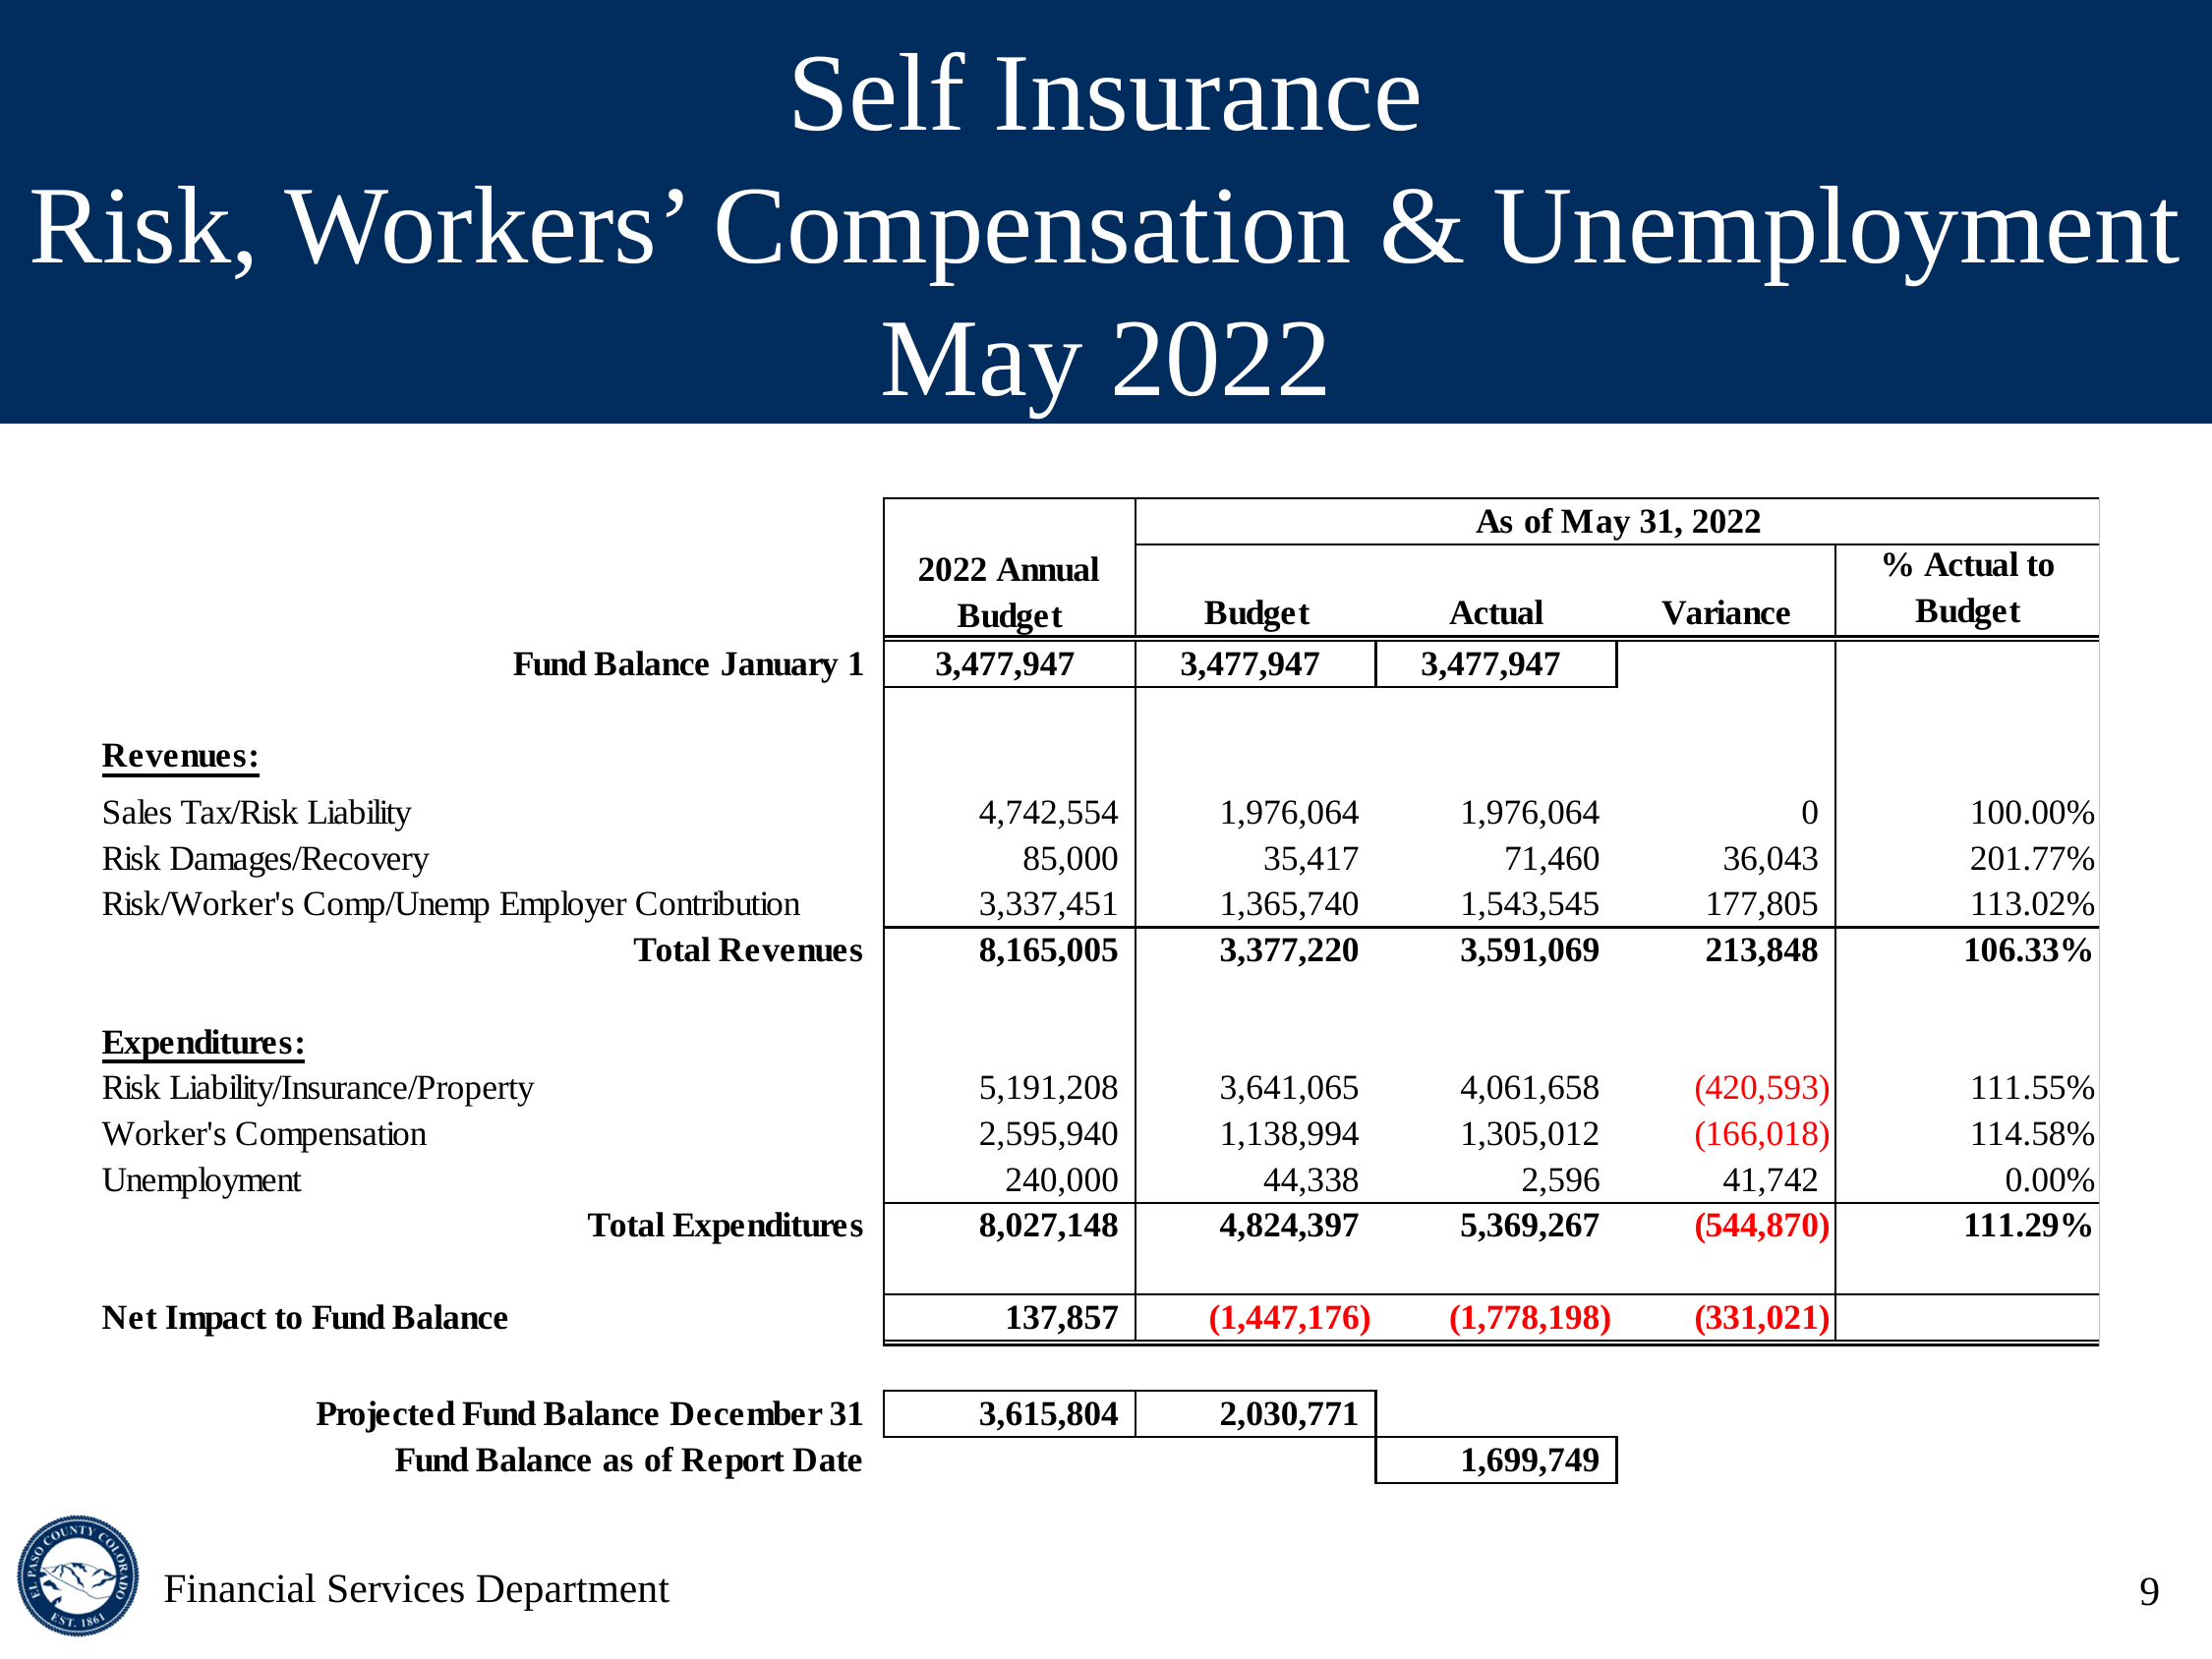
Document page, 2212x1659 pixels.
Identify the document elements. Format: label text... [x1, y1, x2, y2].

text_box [15, 1515, 687, 1638]
slide_number 9 [1917, 1554, 2176, 1625]
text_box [94, 496, 2102, 1530]
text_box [0, 0, 2212, 425]
